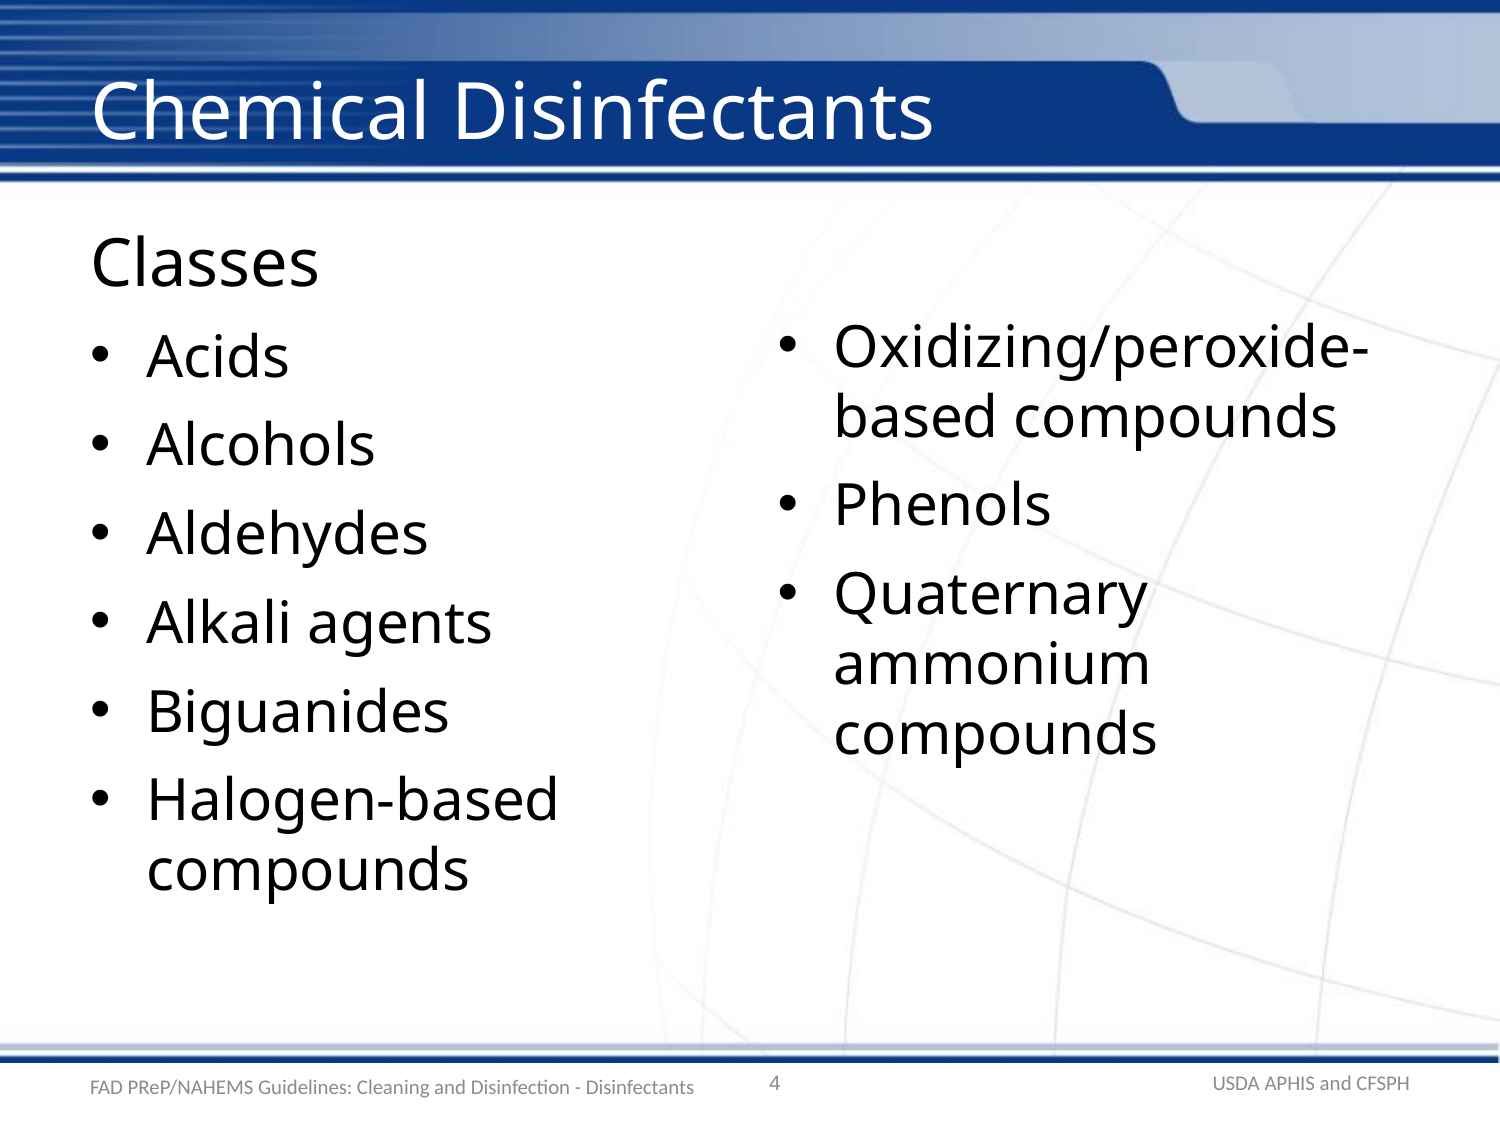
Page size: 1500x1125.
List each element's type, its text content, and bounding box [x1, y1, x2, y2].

picture [0, 0, 1500, 1063]
list Classes Acids Alcohols Aldehydes Alkali agents Biguanides Halogen-based compounds [75, 212, 738, 1023]
slide_number USDA APHIS and CFSPH [1074, 1042, 1425, 1103]
slide_number 4 [600, 1042, 950, 1103]
title Chemical Disinfectants [75, 24, 1425, 163]
list Oxidizing/peroxide-based compounds Phenols Quaternary ammonium compounds [762, 212, 1425, 1025]
footer FAD PReP/NAHEMS Guidelines: Cleaning and Disinfection - Disinfectants [75, 1023, 857, 1106]
